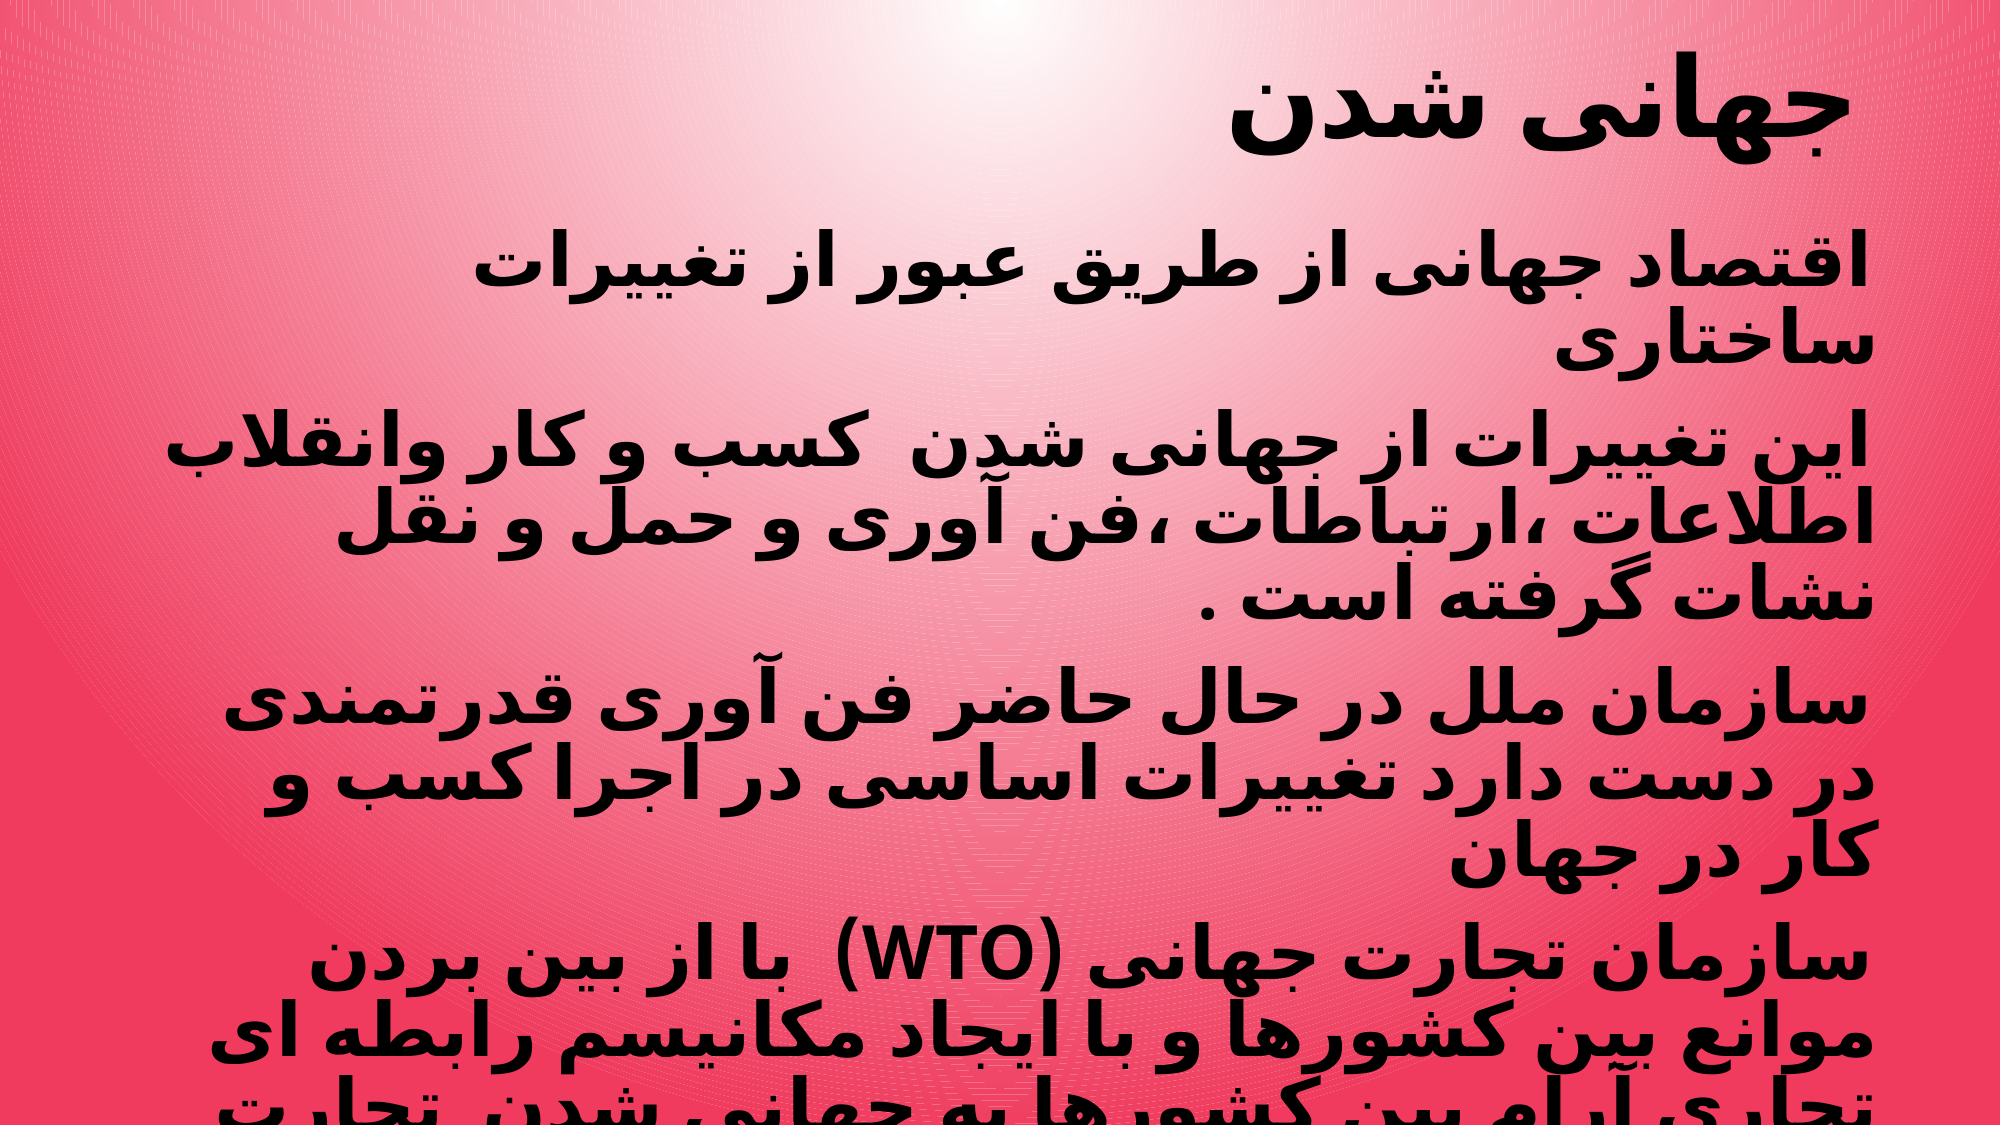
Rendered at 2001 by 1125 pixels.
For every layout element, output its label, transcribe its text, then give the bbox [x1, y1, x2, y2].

list اقتصاد جهانی از طریق عبور از تغییرات ساختاری اين تغييرات از جهانی شدن کسب و کار وانقلاب اطلاعات ،ارتباطات ،فن آوری و حمل و نقل نشات گرفته است . سازمان ملل در حال حاضر فن آوری قدرتمندی در دست دارد تغییرات اساسی در اجرا کسب و کار در جهان سازمان تجارت جهانی (WTO) با از بین بردن موانع بین کشورها و با ایجاد مکانیسم رابطه ای تجاری آرام بین کشورها به جهانی شدن تجارت کمک کرده است . سازمان تجارت جهانی تکامل یافته یک مکانیسم برای مدیریت تکنولوژی بهتر است [145, 217, 1910, 836]
title جهانی شدن [107, 34, 1875, 307]
